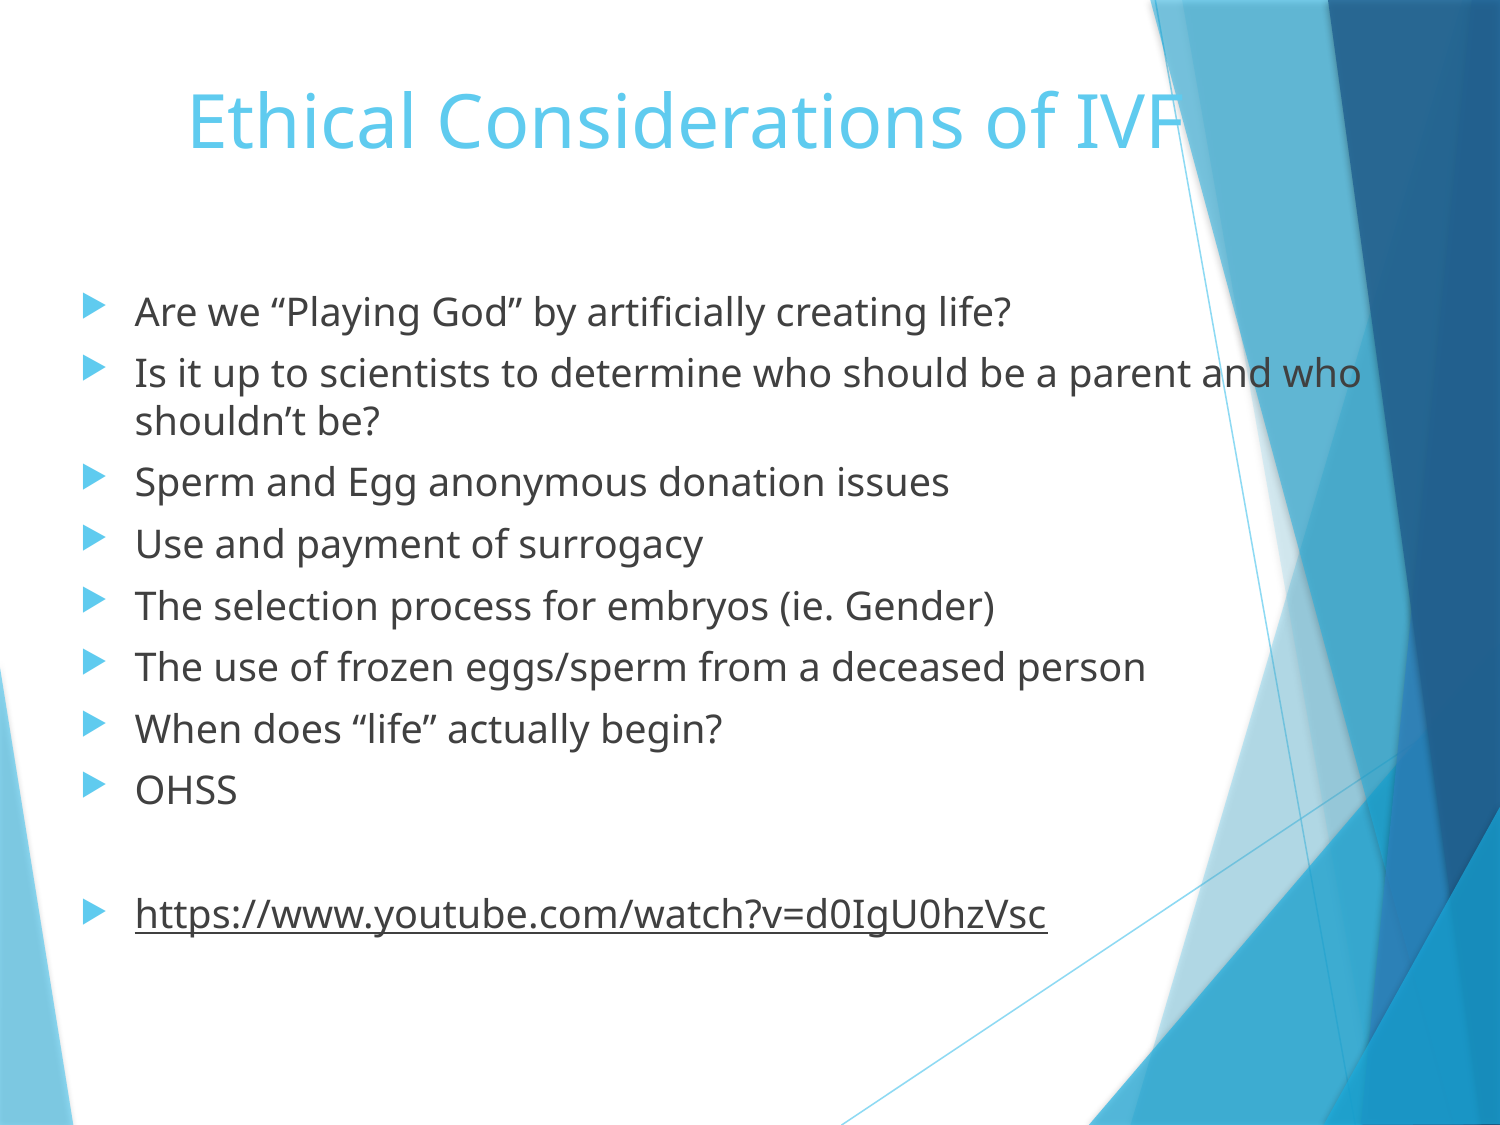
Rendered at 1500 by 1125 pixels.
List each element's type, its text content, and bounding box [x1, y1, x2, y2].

title Ethical Considerations of IVF [171, 66, 1324, 254]
list Are we “Playing God” by artificially creating life? Is it up to scientists to determine who should be a parent and who shouldn’t be? Sperm and Egg anonymous donation issues Use and payment of surrogacy The selection process for embryos (ie. Gender) The use of frozen eggs/sperm from a deceased person When does “life” actually begin? OHSS https://www.youtube.com/watch?v=d0IgU0hzVsc [64, 278, 1412, 957]
